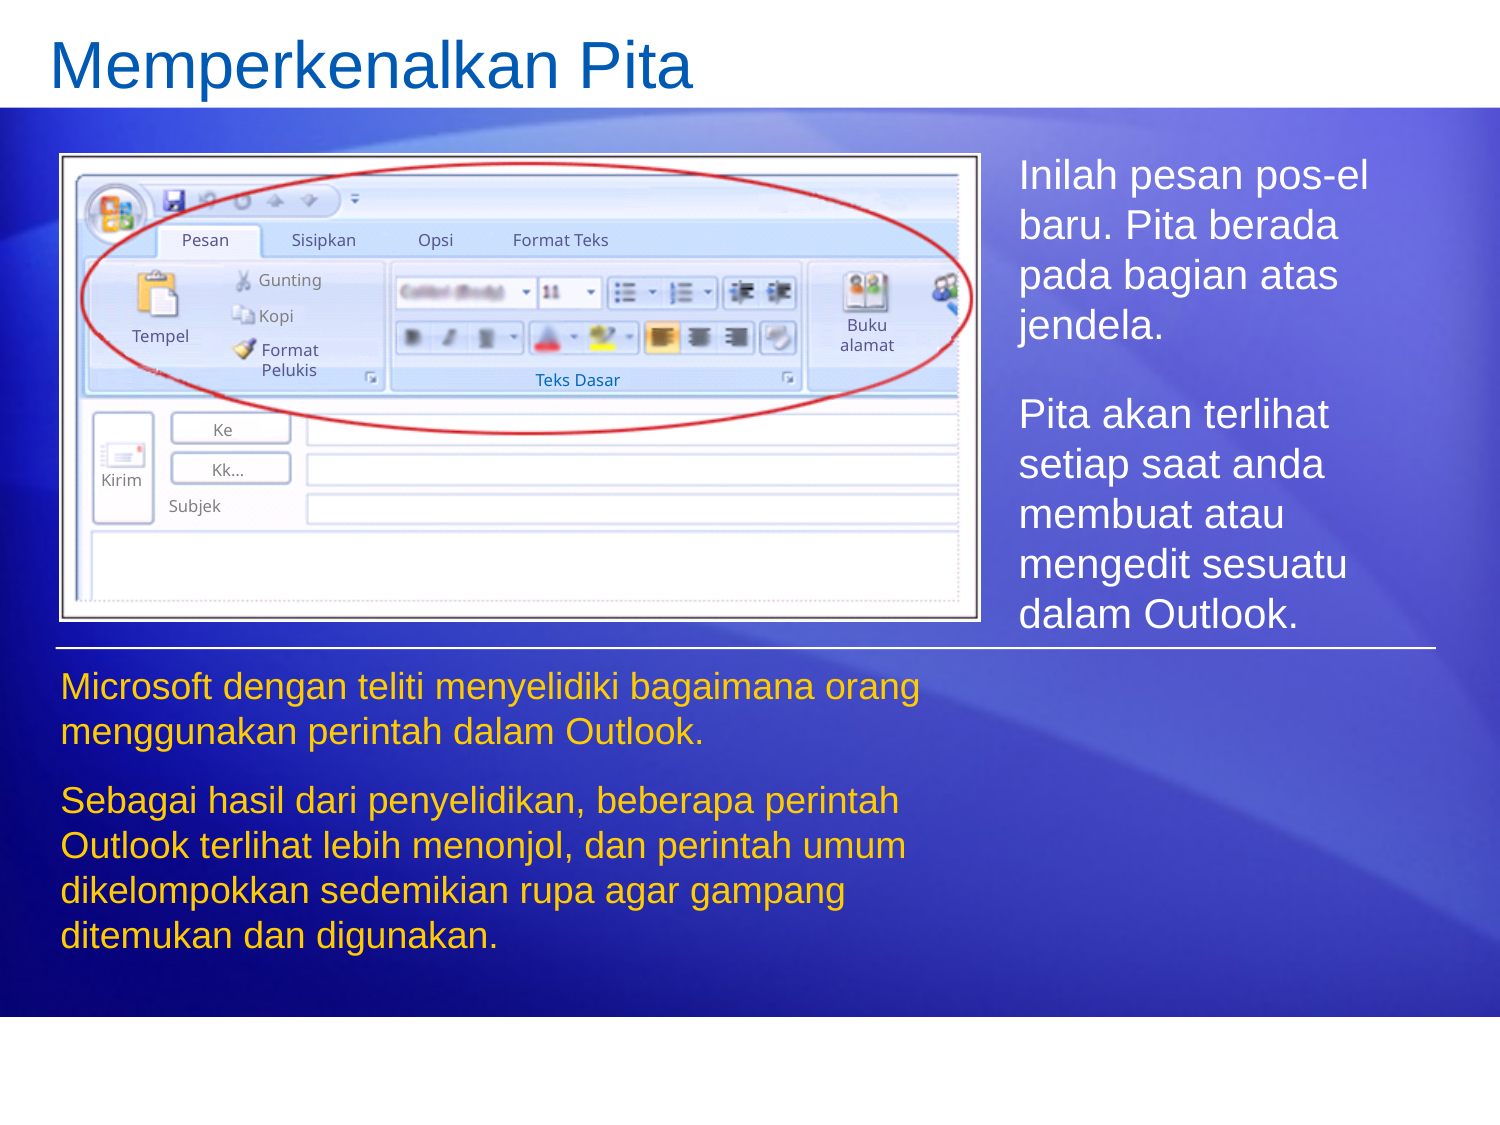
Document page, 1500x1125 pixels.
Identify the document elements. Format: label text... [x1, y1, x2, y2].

title Memperkenalkan Pita [34, 11, 1352, 114]
text_box Microsoft dengan teliti menyelidiki bagaimana orang menggunakan perintah dalam Outlook. Sebagai hasil dari penyelidikan, beberapa perintah Outlook terlihat lebih menonjol, dan perintah umum dikelompokkan sedemikian rupa agar gampang ditemukan dan digunakan. [45, 655, 1018, 985]
text_box Inilah pesan pos-el baru. Pita berada pada bagian atas jendela. Pita akan terlihat setiap saat anda membuat atau mengedit sesuatu dalam Outlook. [1003, 140, 1454, 626]
picture [0, 108, 1500, 1017]
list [59, 152, 981, 622]
